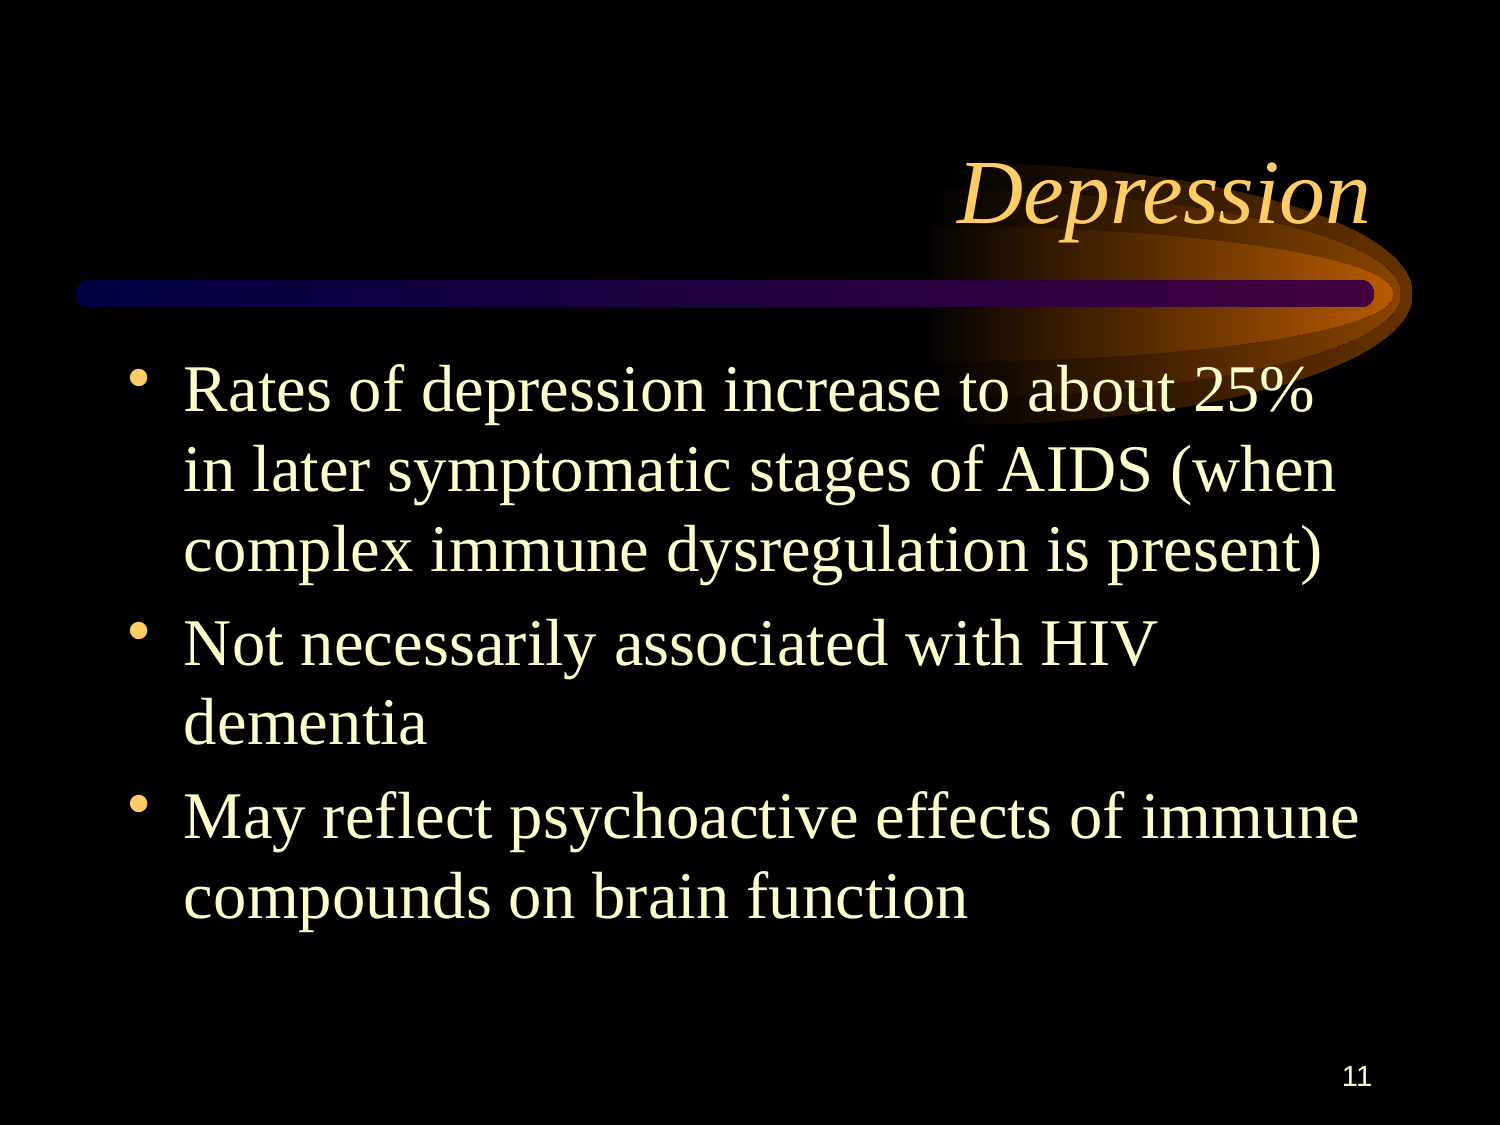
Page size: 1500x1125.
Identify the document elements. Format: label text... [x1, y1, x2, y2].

title Depression [112, 62, 1388, 251]
slide_number 11 [1074, 1037, 1388, 1113]
list Rates of depression increase to about 25% in later symptomatic stages of AIDS (when complex immune dysregulation is present) Not necessarily associated with HIV dementia May reflect psychoactive effects of immune compounds on brain function [112, 337, 1388, 1013]
